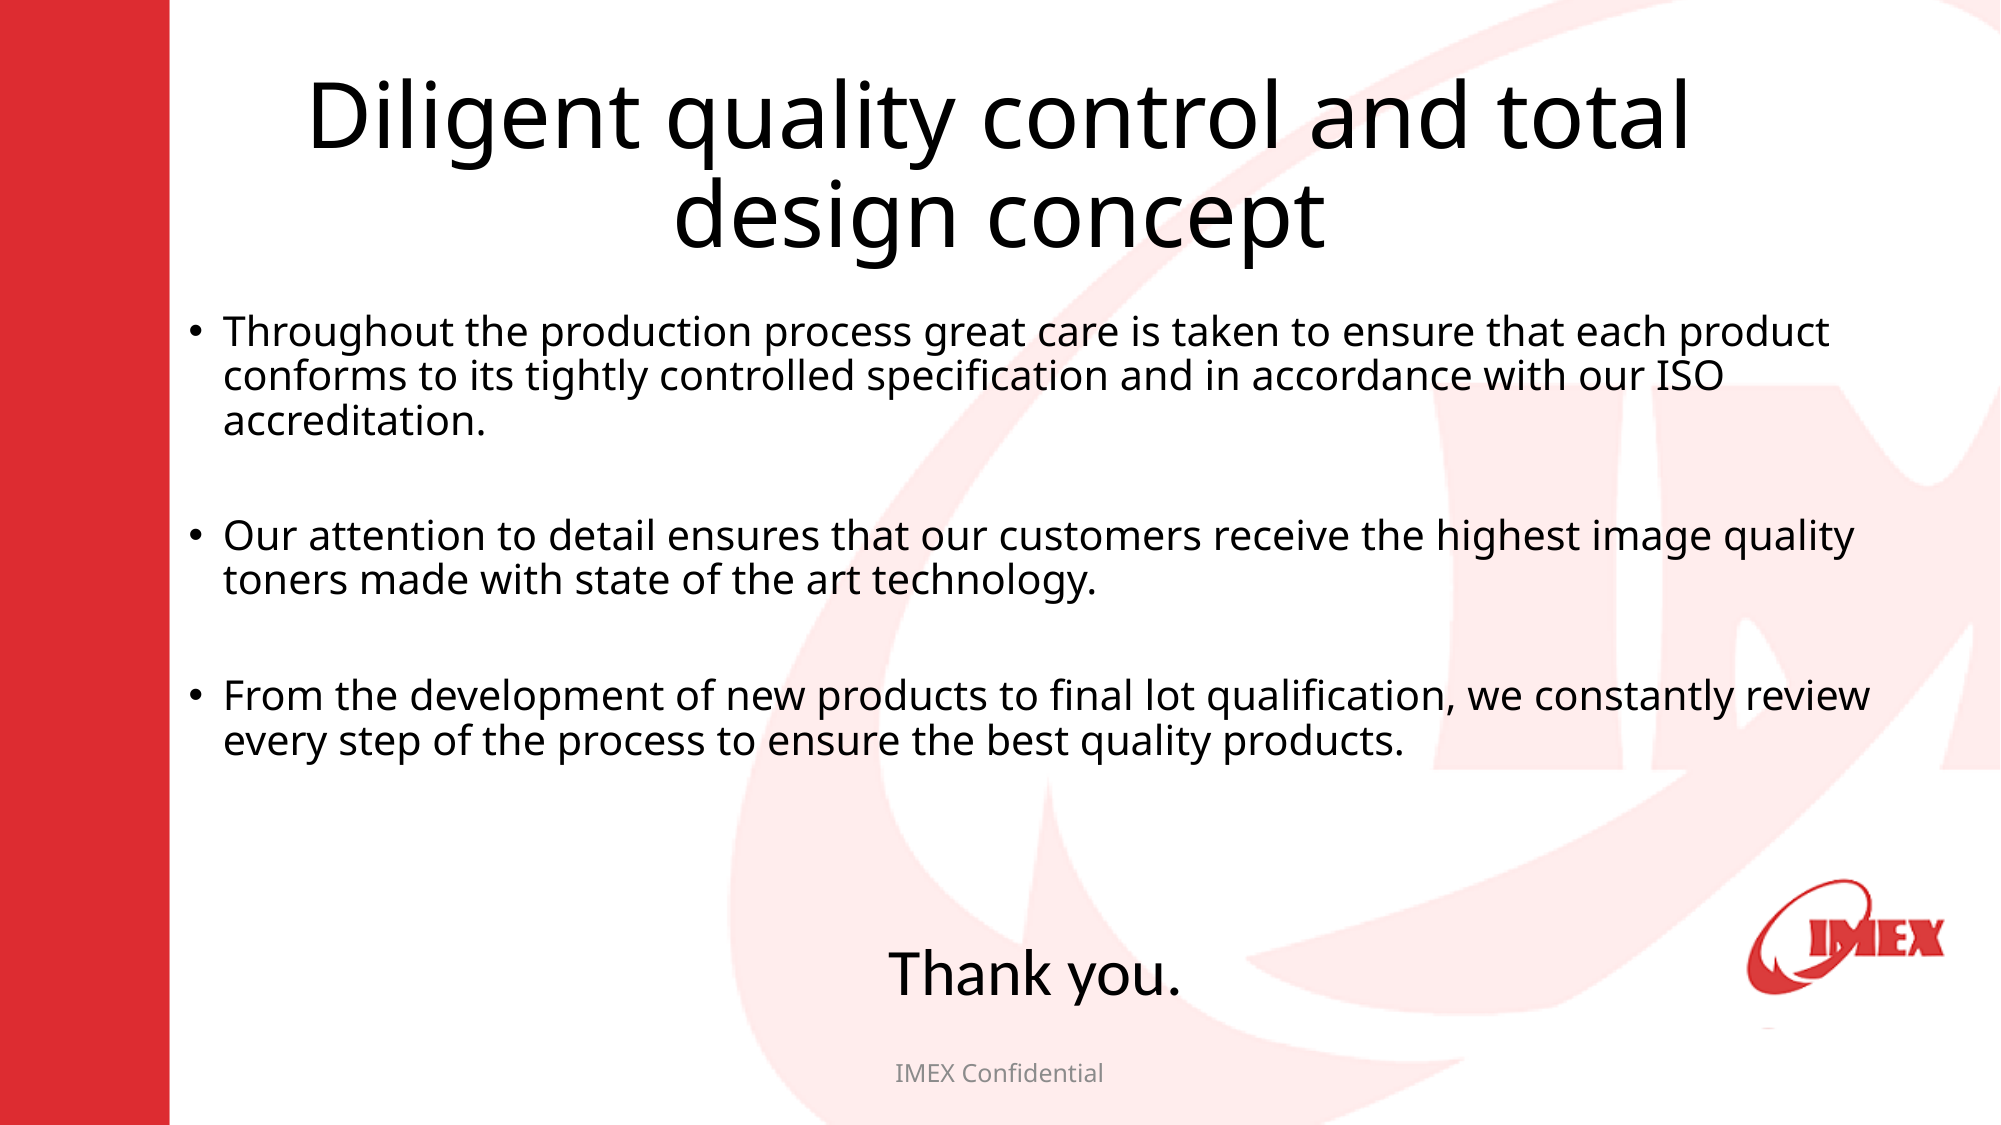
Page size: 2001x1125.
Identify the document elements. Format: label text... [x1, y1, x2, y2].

title Diligent quality control and total design concept [137, 59, 1863, 278]
picture [0, 0, 2001, 1125]
list Throughout the production process great care is taken to ensure that each product conforms to its tightly controlled specification and in accordance with our ISO accreditation. Our attention to detail ensures that our customers receive the highest image quality toners made with state of the art technology. From the development of new products to final lot qualification, we constantly review every step of the process to ensure the best quality products. Thank you. [173, 303, 1899, 1017]
footer IMEX Confidential [662, 1042, 1338, 1103]
